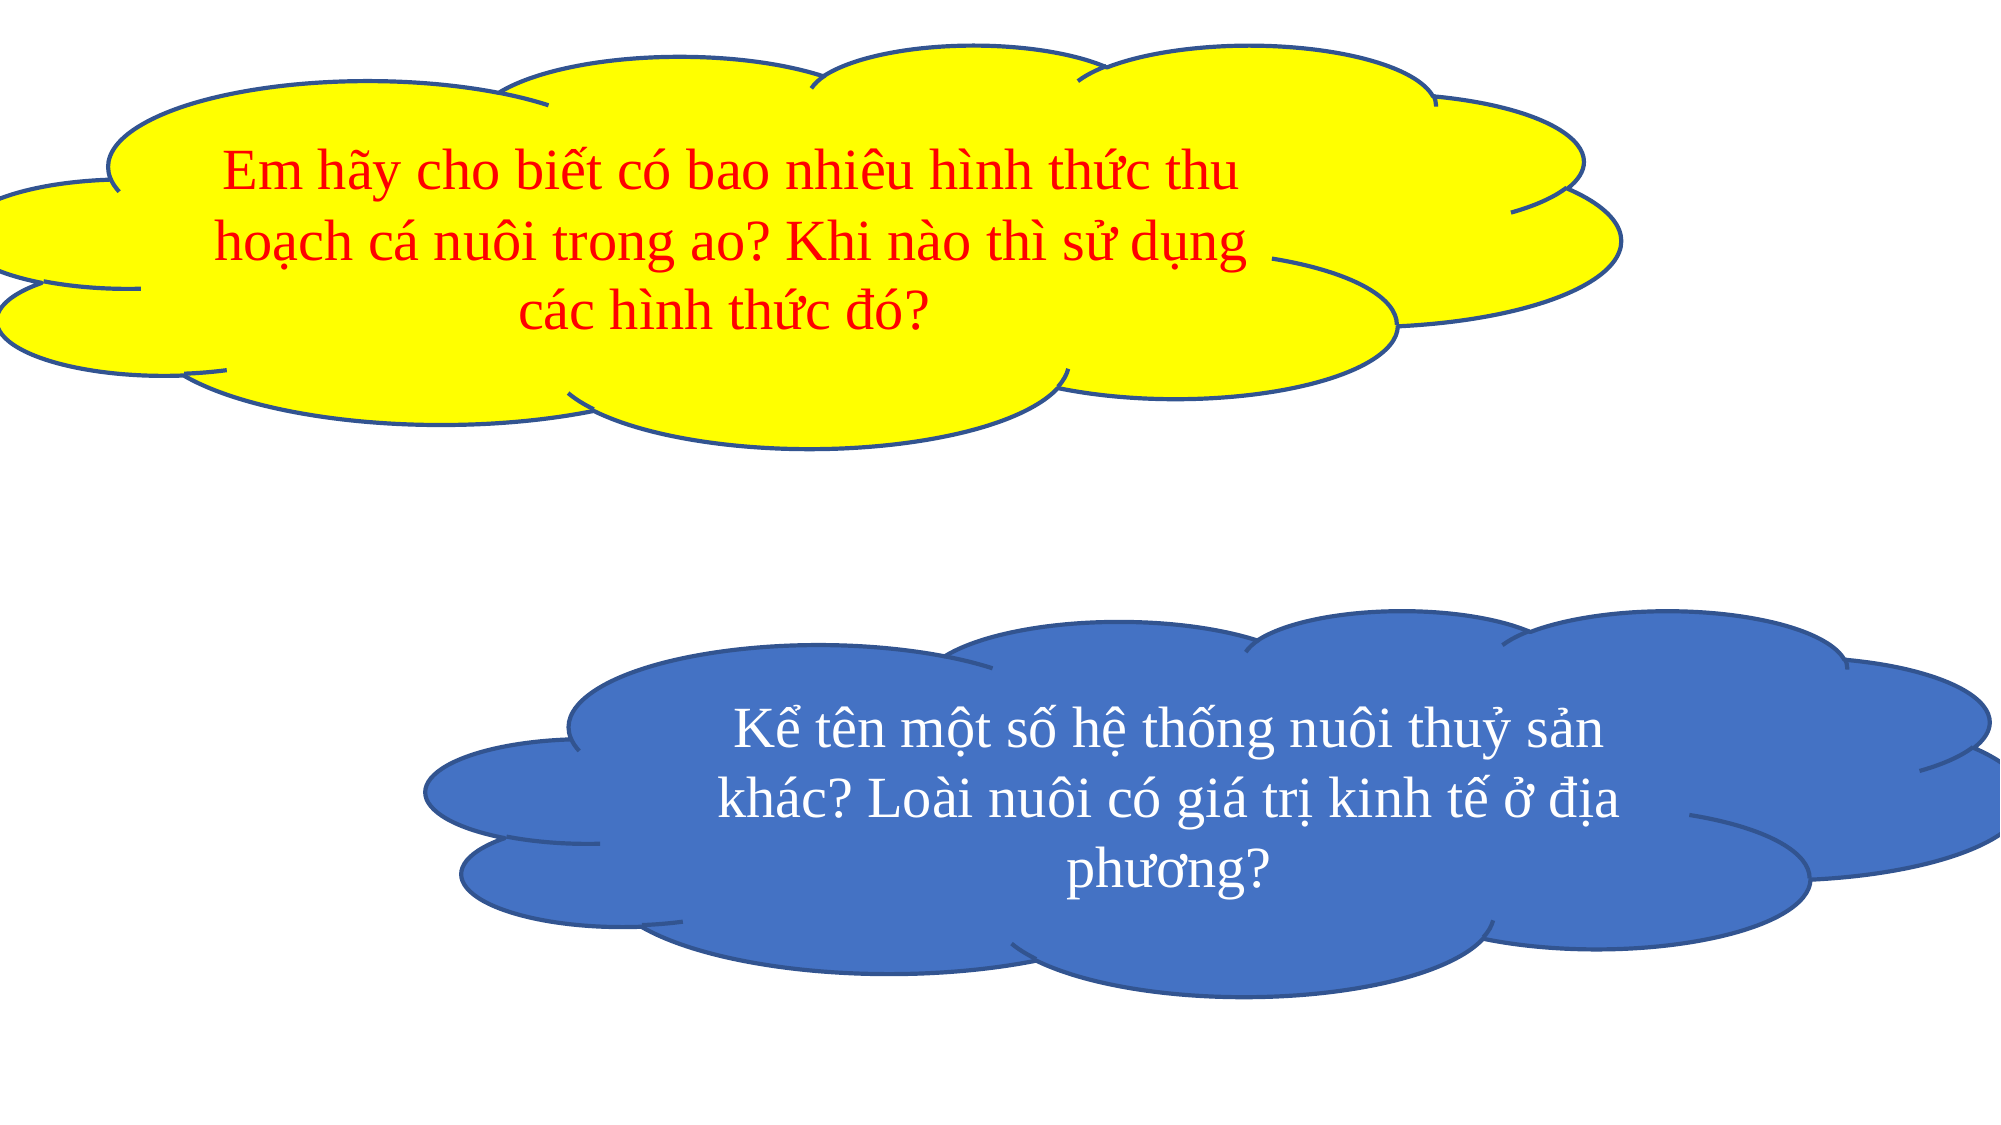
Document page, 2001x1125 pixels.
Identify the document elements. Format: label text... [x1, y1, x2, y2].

text_box Em hãy cho biết có bao nhiêu hình thức thu hoạch cá nuôi trong ao? Khi nào thì sử dụng các hình thức đó? [0, 43, 1624, 452]
text_box Kể tên một số hệ thống nuôi thuỷ sản khác? Loài nuôi có giá trị kinh tế ở địa phương? [423, 609, 2000, 1000]
